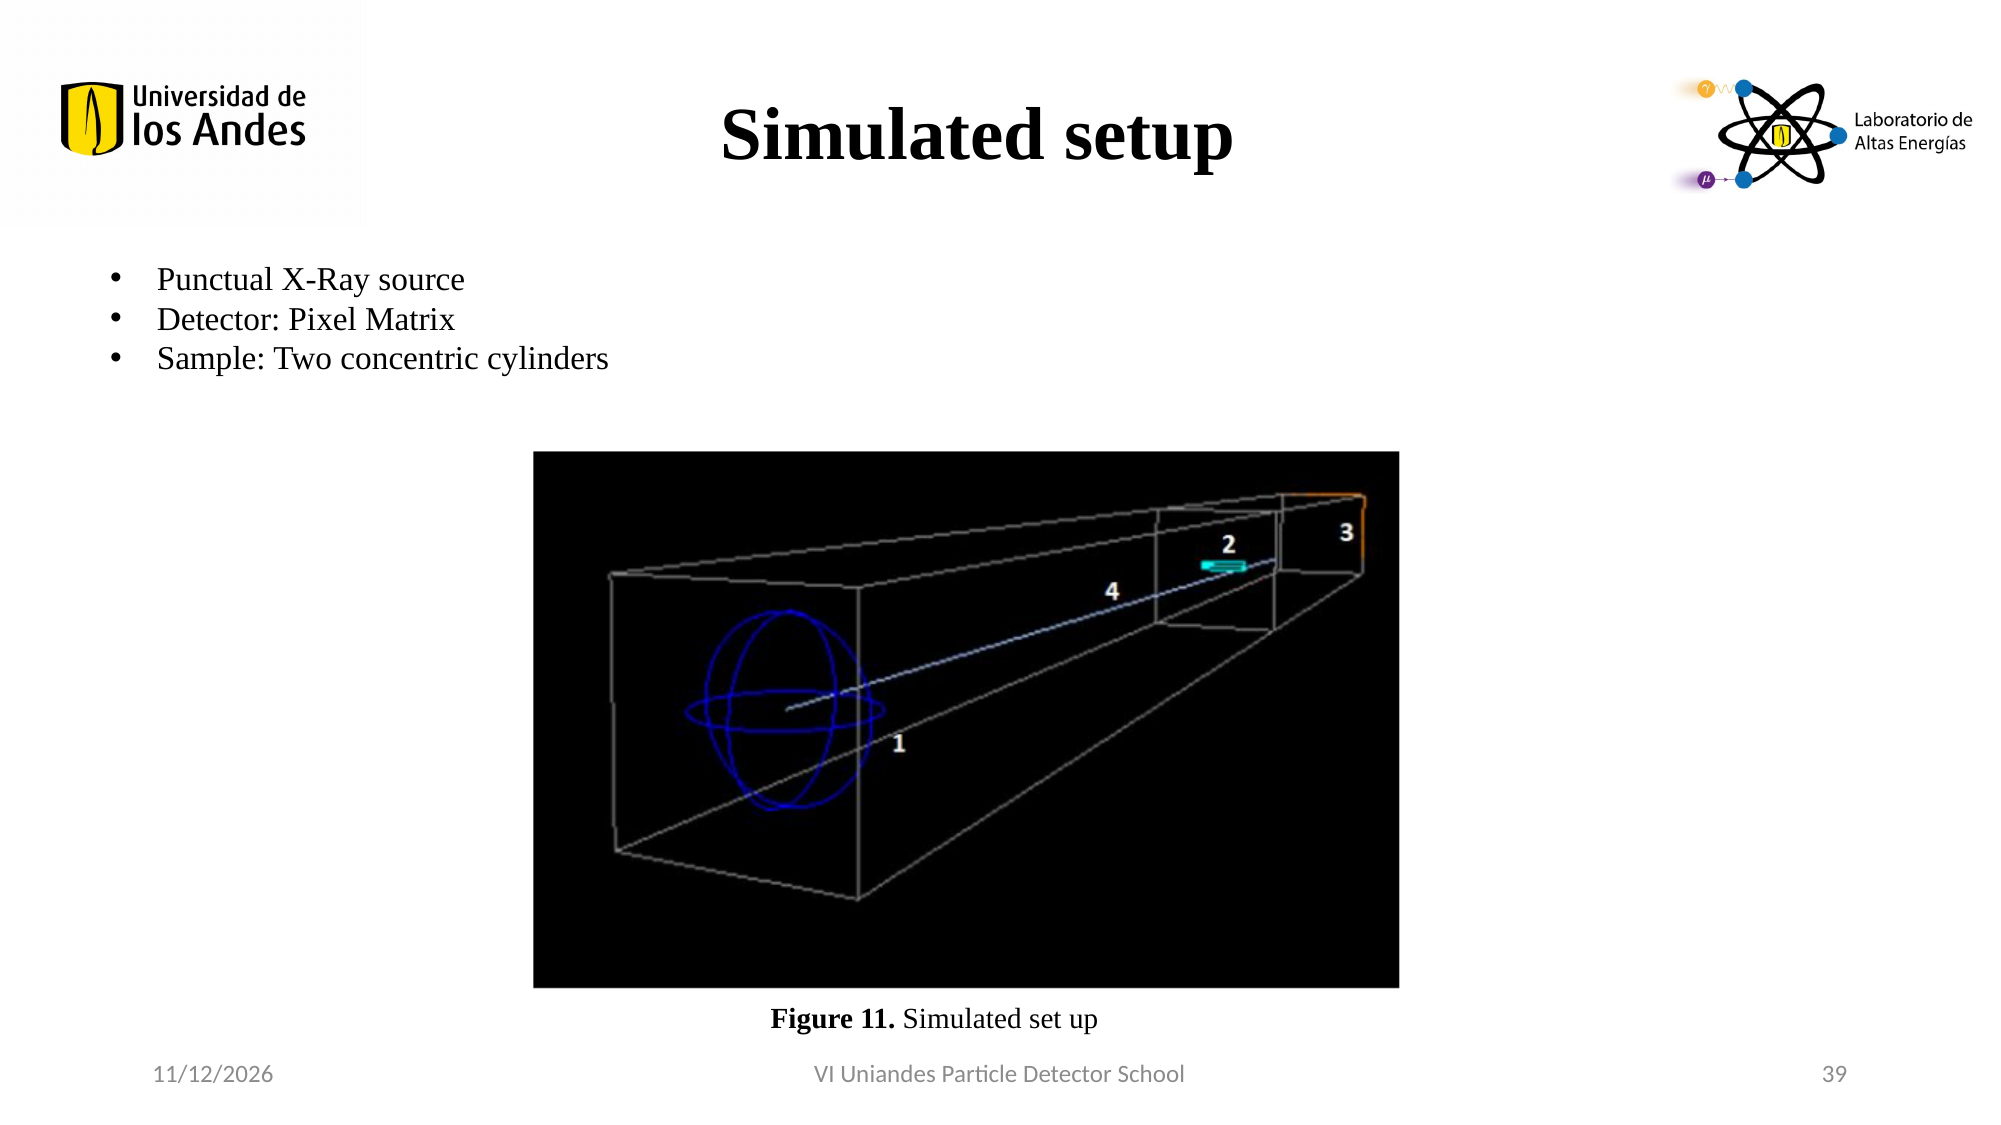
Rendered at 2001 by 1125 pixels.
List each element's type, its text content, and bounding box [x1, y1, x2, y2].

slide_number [137, 1042, 588, 1103]
picture [529, 441, 1401, 1002]
slide_number 39 [1412, 1042, 1863, 1103]
text_box Punctual X-Ray source Detector: Pixel Matrix Sample: Two concentric cylinders [95, 249, 1651, 744]
text_box Figure 11. Simulated set up [755, 1002, 1289, 1042]
title Simulated setup [366, 62, 1638, 209]
footer VI Uniandes Particle Detector School [662, 1042, 1338, 1103]
picture [1669, 77, 1979, 194]
picture [0, 0, 366, 227]
